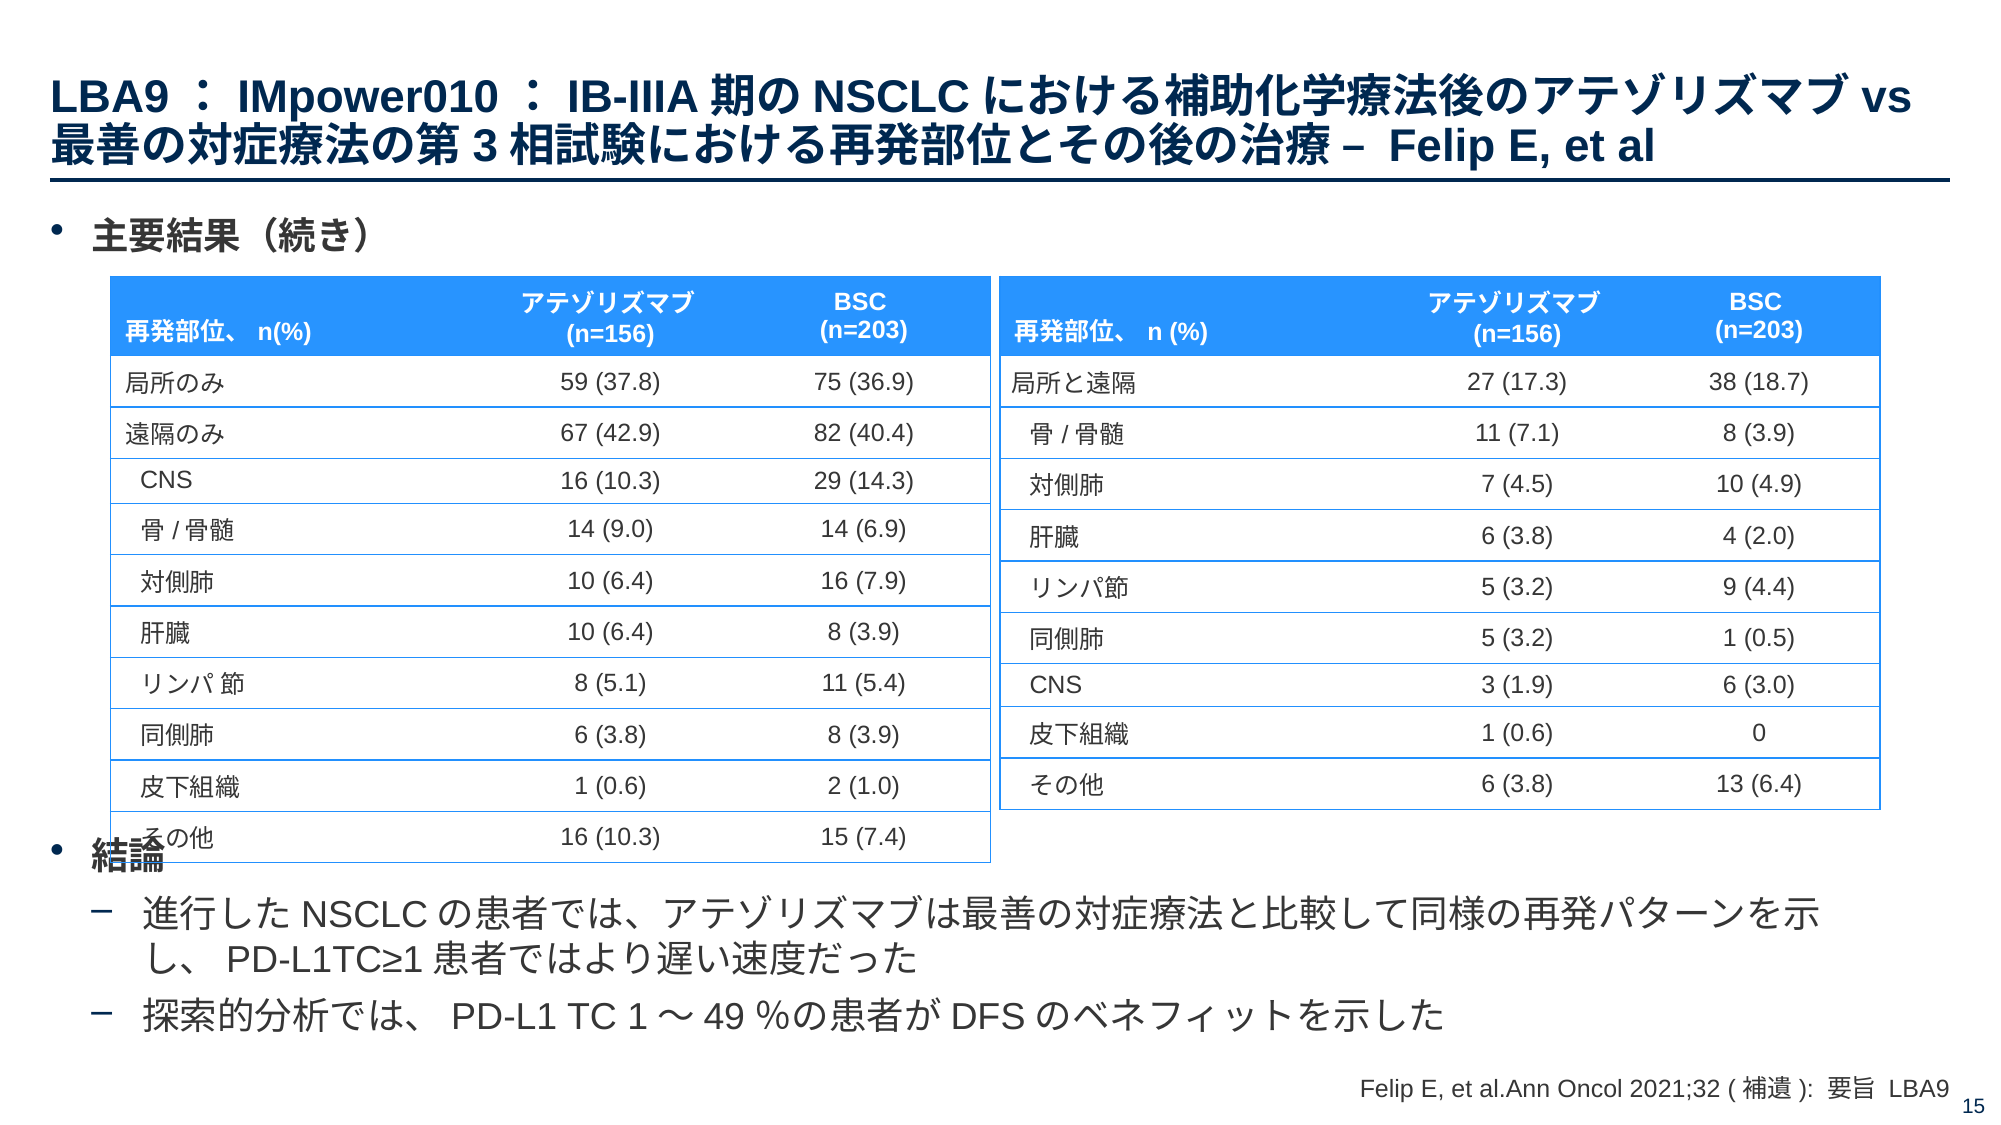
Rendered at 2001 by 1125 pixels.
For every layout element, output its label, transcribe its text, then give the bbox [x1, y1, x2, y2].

table_cell 対側肺 [1001, 459, 1397, 509]
table_cell 骨/骨髄 [111, 504, 484, 554]
table_cell 骨/骨髄 [1001, 408, 1397, 458]
table_cell 14 (9.0) [484, 504, 737, 554]
table_cell 8 (3.9) [737, 709, 990, 759]
table_cell 4 (2.0) [1638, 510, 1879, 560]
table_cell 15 (7.4) [737, 812, 990, 862]
table_cell 16 (7.9) [737, 555, 990, 605]
table_cell 肝臓 [1001, 510, 1397, 560]
table_cell その他 [111, 812, 484, 862]
table_header 再発部位、n (%) [1001, 277, 1397, 355]
table_cell 2 (1.0) [737, 761, 990, 811]
table_cell 7 (4.5) [1397, 459, 1638, 509]
table_cell 3 (1.9) [1397, 664, 1638, 706]
table_cell 5 (3.2) [1397, 613, 1638, 663]
table_cell 14 (6.9) [737, 504, 990, 554]
table_header アテゾリズマブ (n=156) [484, 277, 737, 355]
table_cell 13 (6.4) [1638, 759, 1879, 809]
table_cell リンパ 節 [111, 658, 484, 708]
table_cell CNS [111, 459, 484, 503]
table_cell 5 (3.2) [1397, 562, 1638, 612]
table_cell 皮下組織 [111, 761, 484, 811]
table_cell 遠隔のみ [111, 408, 484, 458]
table_cell 27 (17.3) [1397, 356, 1638, 406]
table_cell 8 (5.1) [484, 658, 737, 708]
table_cell 6 (3.8) [484, 709, 737, 759]
table_cell その他 [1001, 759, 1397, 809]
table_cell 6 (3.8) [1397, 759, 1638, 809]
table_cell 82 (40.4) [737, 408, 990, 458]
table_cell 1 (0.5) [1638, 613, 1879, 663]
table_cell 38 (18.7) [1638, 356, 1879, 406]
table_cell 10 (6.4) [484, 555, 737, 605]
table_cell 局所のみ [111, 356, 484, 406]
title LBA9：IMpower010：IB-IIIA期のNSCLCにおける補助化学療法後のアテゾリズマブvs最善の対症療法の第3相試験における再発部位とその後の治療 – Felip E, et al [50, 17, 1950, 172]
table_cell 1 (0.6) [1397, 707, 1638, 757]
table_cell 肝臓 [111, 607, 484, 657]
table_cell 0 [1638, 707, 1879, 757]
table_cell 16 (10.3) [484, 812, 737, 862]
table_cell 16 (10.3) [484, 459, 737, 503]
table_cell 8 (3.9) [1638, 408, 1879, 458]
table_header BSC (n=203) [737, 277, 990, 355]
list 主要結果（続き） 結論 進行したNSCLCの患者では、アテゾリズマブは最善の対症療法と比較して同様の再発パターンを示し、PD-L1TC≥1患者ではより遅い速度だった 探索的分析では、PD-L1 TC 1〜49％の患者がDFSのベネフィットを示した [50, 204, 1950, 1034]
table_cell 75 (36.9) [737, 356, 990, 406]
table_cell 対側肺 [111, 555, 484, 605]
list Felip E, et al.Ann Oncol 2021;32 (補遺): 要旨 LBA9 [1046, 1069, 1950, 1103]
table_cell 11 (7.1) [1397, 408, 1638, 458]
table_cell 67 (42.9) [484, 408, 737, 458]
table_cell 8 (3.9) [737, 607, 990, 657]
table_header BSC (n=203) [1638, 277, 1879, 355]
table_cell 9 (4.4) [1638, 562, 1879, 612]
table_cell 6 (3.8) [1397, 510, 1638, 560]
table_cell 局所と遠隔 [1001, 356, 1397, 406]
table_cell 1 (0.6) [484, 761, 737, 811]
table_cell 同側肺 [111, 709, 484, 759]
table_cell 皮下組織 [1001, 707, 1397, 757]
table_cell 59 (37.8) [484, 356, 737, 406]
table_cell 10 (6.4) [484, 607, 737, 657]
table_header アテゾリズマブ (n=156) [1397, 277, 1638, 355]
table_header 再発部位、n(%) [111, 277, 484, 355]
table_cell 29 (14.3) [737, 459, 990, 503]
table_cell 同側肺 [1001, 613, 1397, 663]
table_cell リンパ節 [1001, 562, 1397, 612]
table_cell 10 (4.9) [1638, 459, 1879, 509]
table_cell 11 (5.4) [737, 658, 990, 708]
table_cell CNS [1001, 664, 1397, 706]
table_cell 6 (3.0) [1638, 664, 1879, 706]
